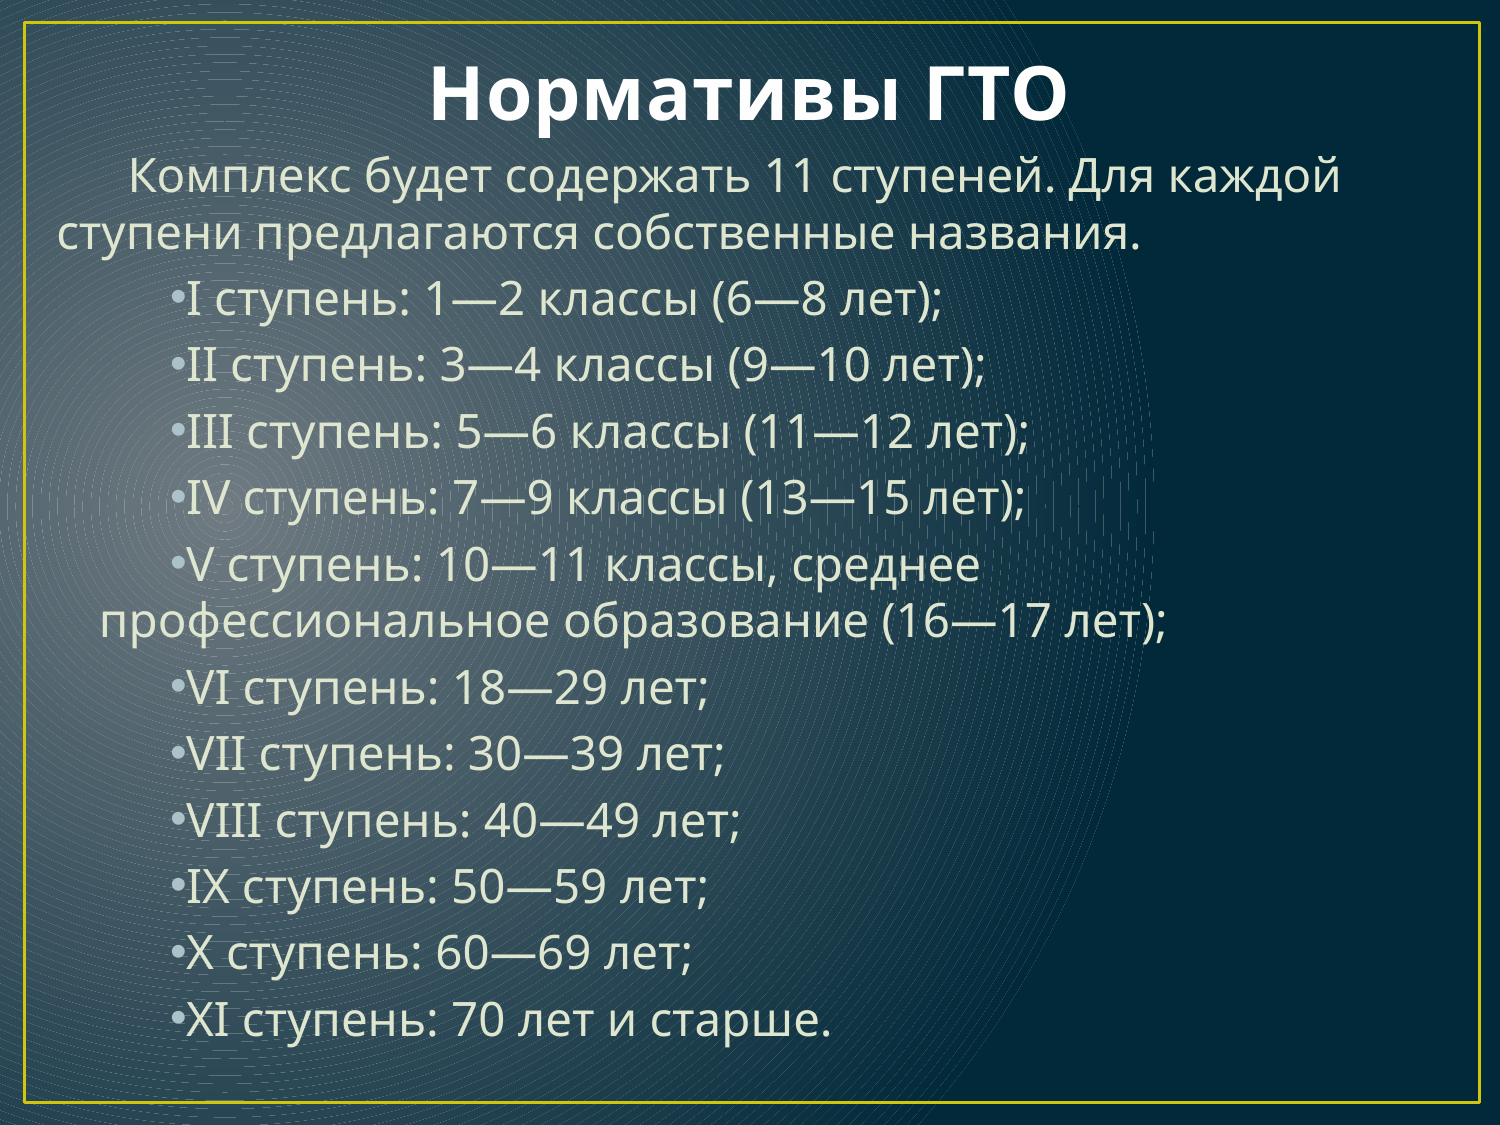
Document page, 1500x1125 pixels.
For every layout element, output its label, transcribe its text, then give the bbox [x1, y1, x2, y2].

title Нормативы ГТО [75, 45, 1425, 137]
list Комплекс будет содержать 11 ступеней. Для каждой ступени предлагаются собственные названия. I ступень: 1—2 классы (6—8 лет); II ступень: 3—4 классы (9—10 лет); III ступень: 5—6 классы (11—12 лет); IV ступень: 7—9 классы (13—15 лет); V ступень: 10—11 классы, среднее профессиональное образование (16—17 лет); VI ступень: 18—29 лет; VII ступень: 30—39 лет; VIII ступень: 40—49 лет; IX ступень: 50—59 лет; X ступень: 60—69 лет; XI ступень: 70 лет и старше. [41, 137, 1425, 1059]
